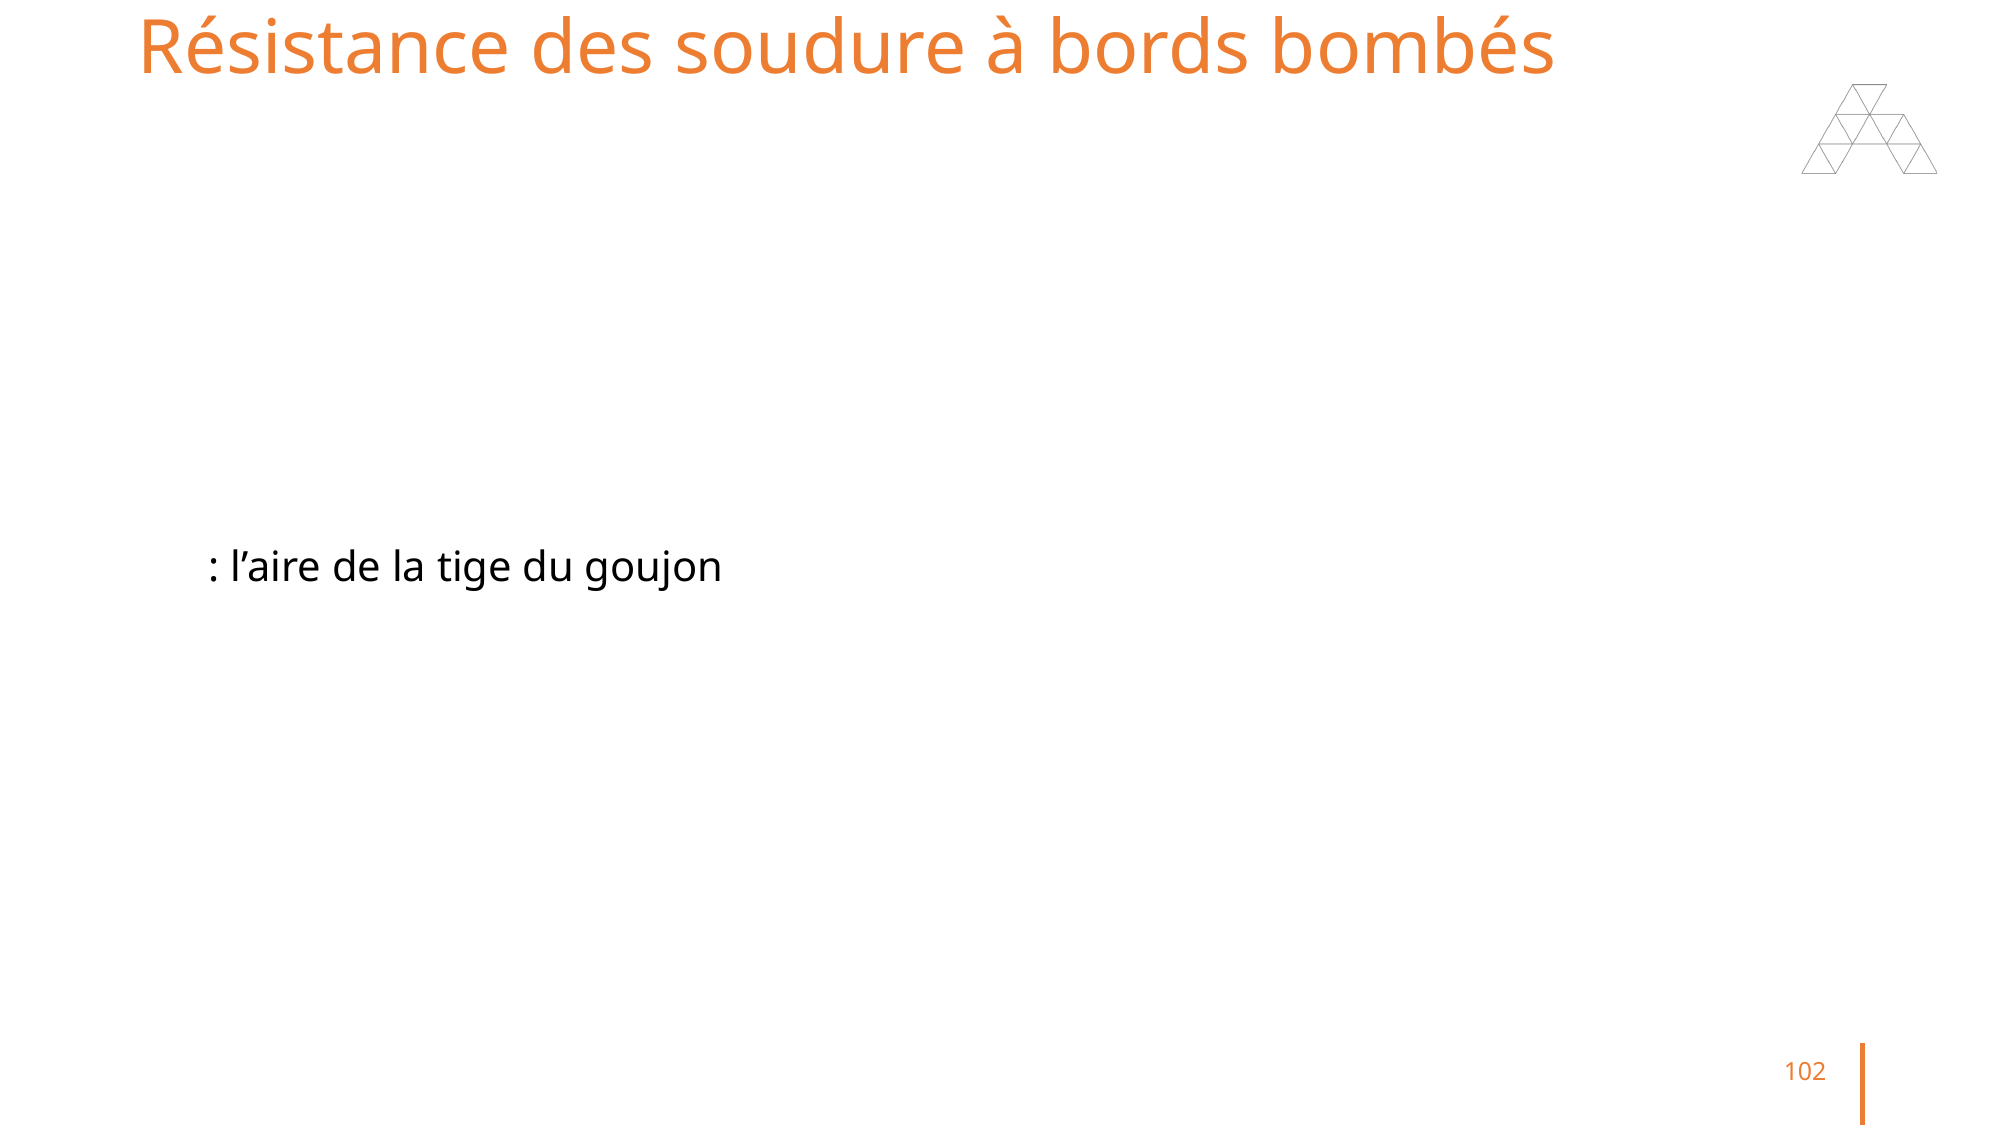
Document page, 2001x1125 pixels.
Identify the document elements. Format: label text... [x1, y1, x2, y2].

title Résistance des soudure à bords bombés [137, 9, 1749, 162]
slide_number 102 [1643, 1042, 1842, 1103]
